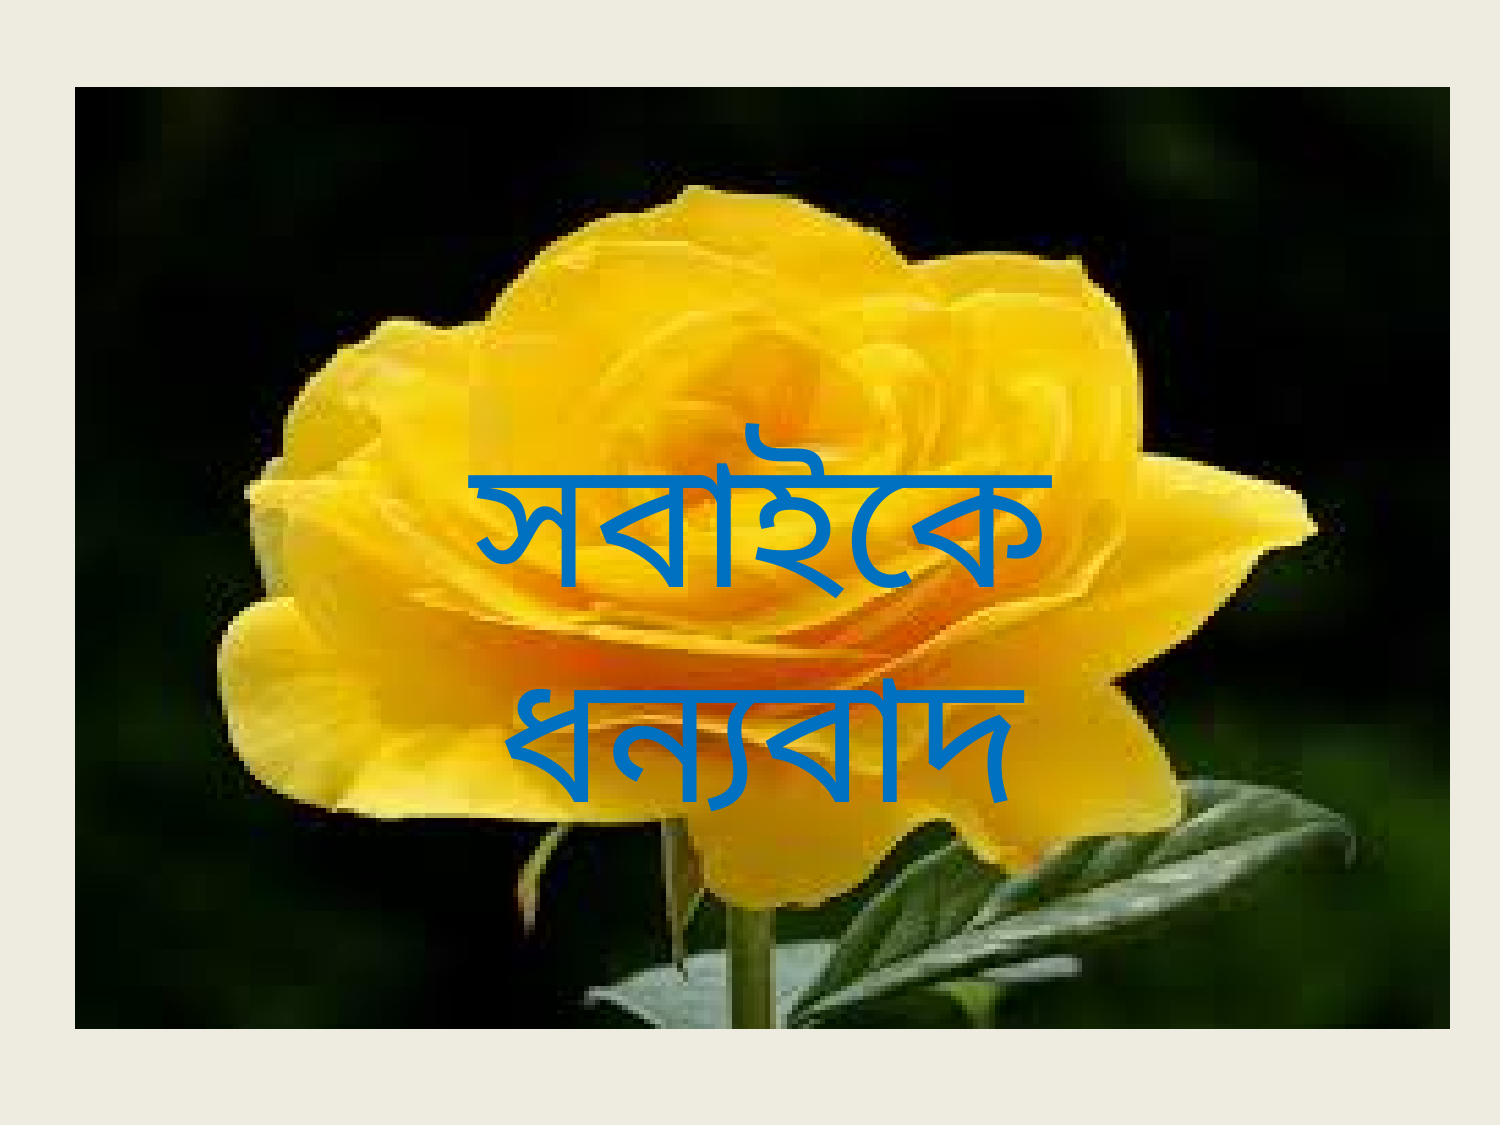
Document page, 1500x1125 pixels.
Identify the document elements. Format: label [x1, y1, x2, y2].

picture [74, 87, 1451, 1030]
